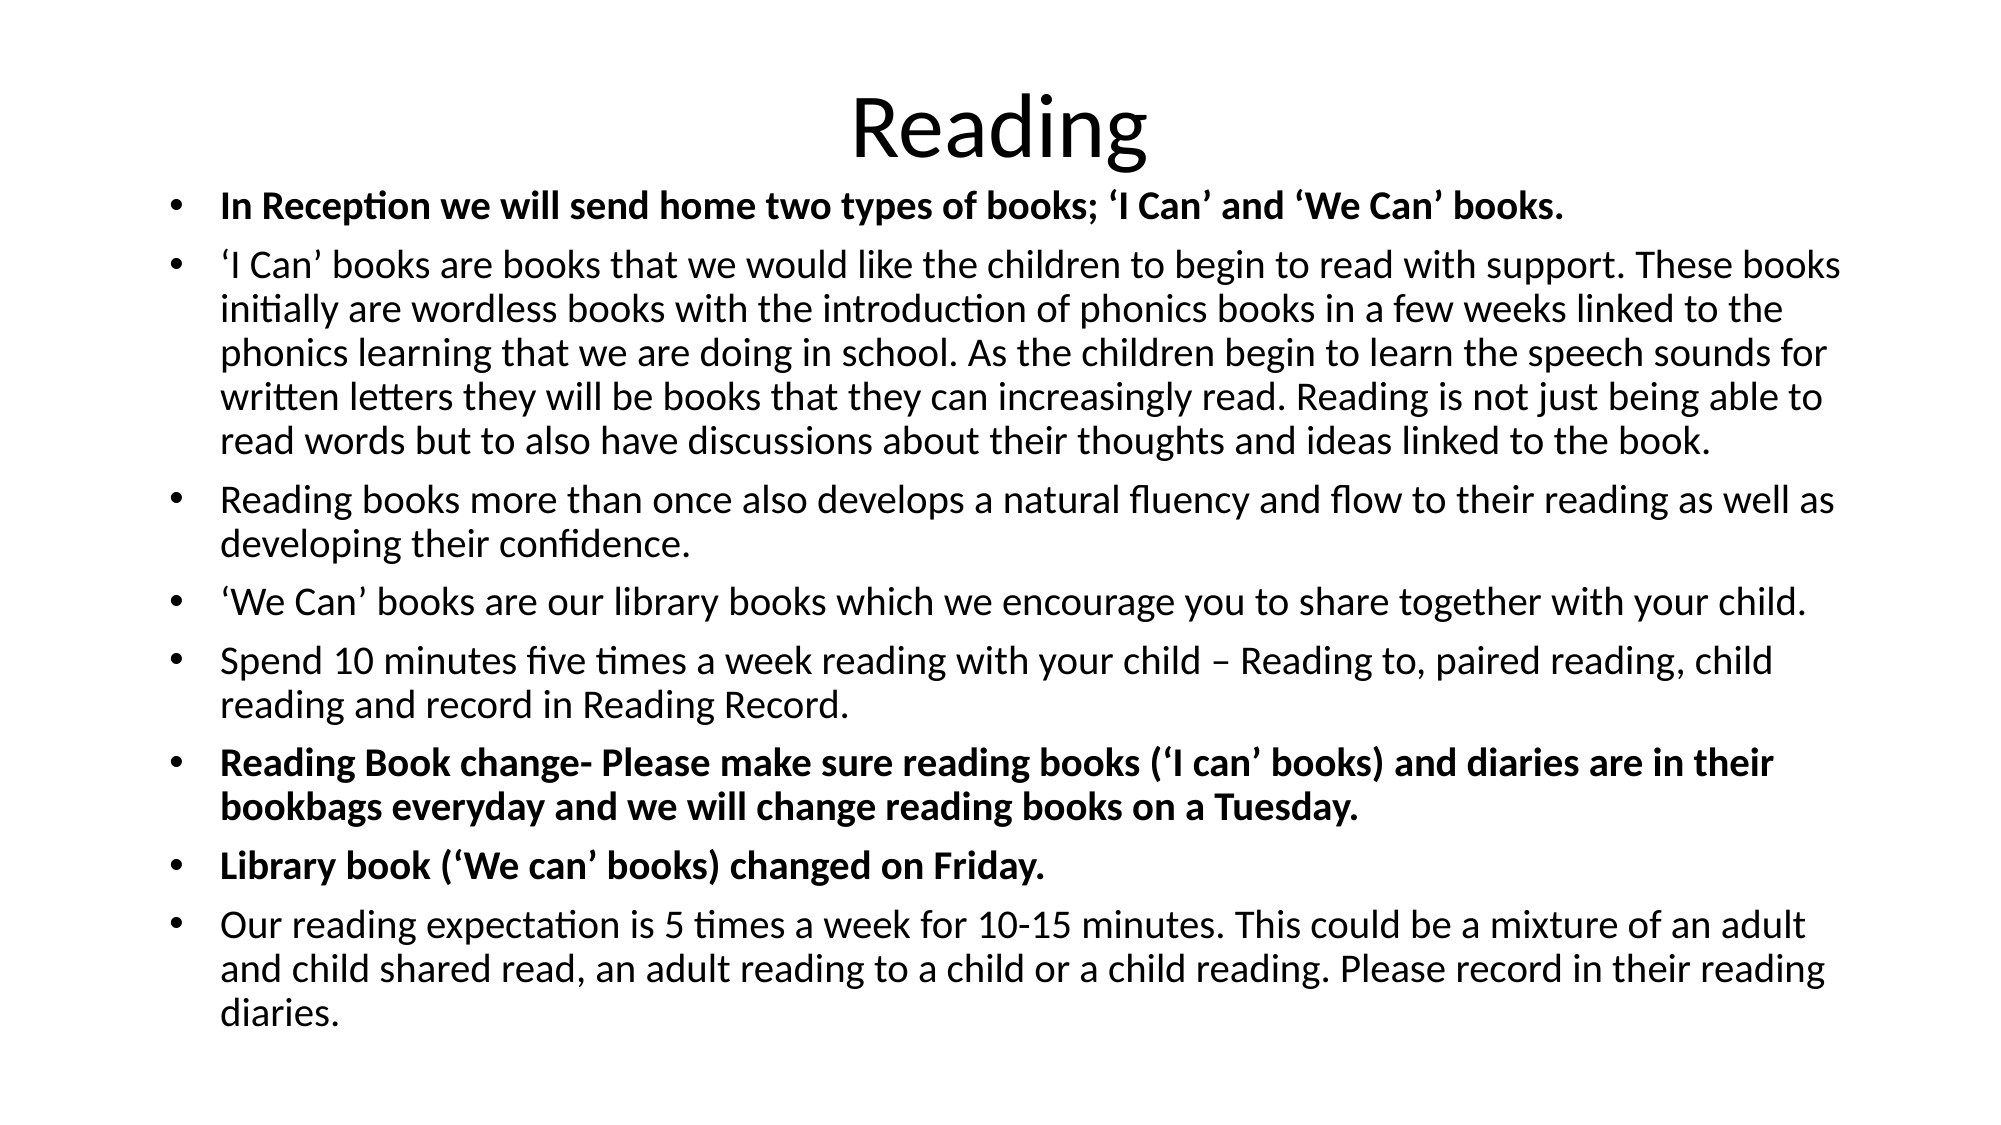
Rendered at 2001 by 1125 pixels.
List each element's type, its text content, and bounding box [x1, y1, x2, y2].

title Reading [137, 59, 1863, 177]
list In Reception we will send home two types of books; ‘I Can’ and ‘We Can’ books. ‘I Can’ books are books that we would like the children to begin to read with support. These books initially are wordless books with the introduction of phonics books in a few weeks linked to the phonics learning that we are doing in school. As the children begin to learn the speech sounds for written letters they will be books that they can increasingly read. Reading is not just being able to read words but to also have discussions about their thoughts and ideas linked to the book. Reading books more than once also develops a natural fluency and flow to their reading as well as developing their confidence. ‘We Can’ books are our library books which we encourage you to share together with your child. Spend 10 minutes five times a week reading with your child – Reading to, paired reading, child reading and record in Reading Record. Reading Book change- Please make sure reading books (‘I can’ books) and diaries are in their bookbags everyday and we will change reading books on a Tuesday. Library book (‘We can’ books) changed on Friday. Our reading expectation is 5 times a week for 10-15 minutes. This could be a mixture of an adult and child shared read, an adult reading to a child or a child reading. Please record in their reading diaries. [137, 177, 1863, 1098]
